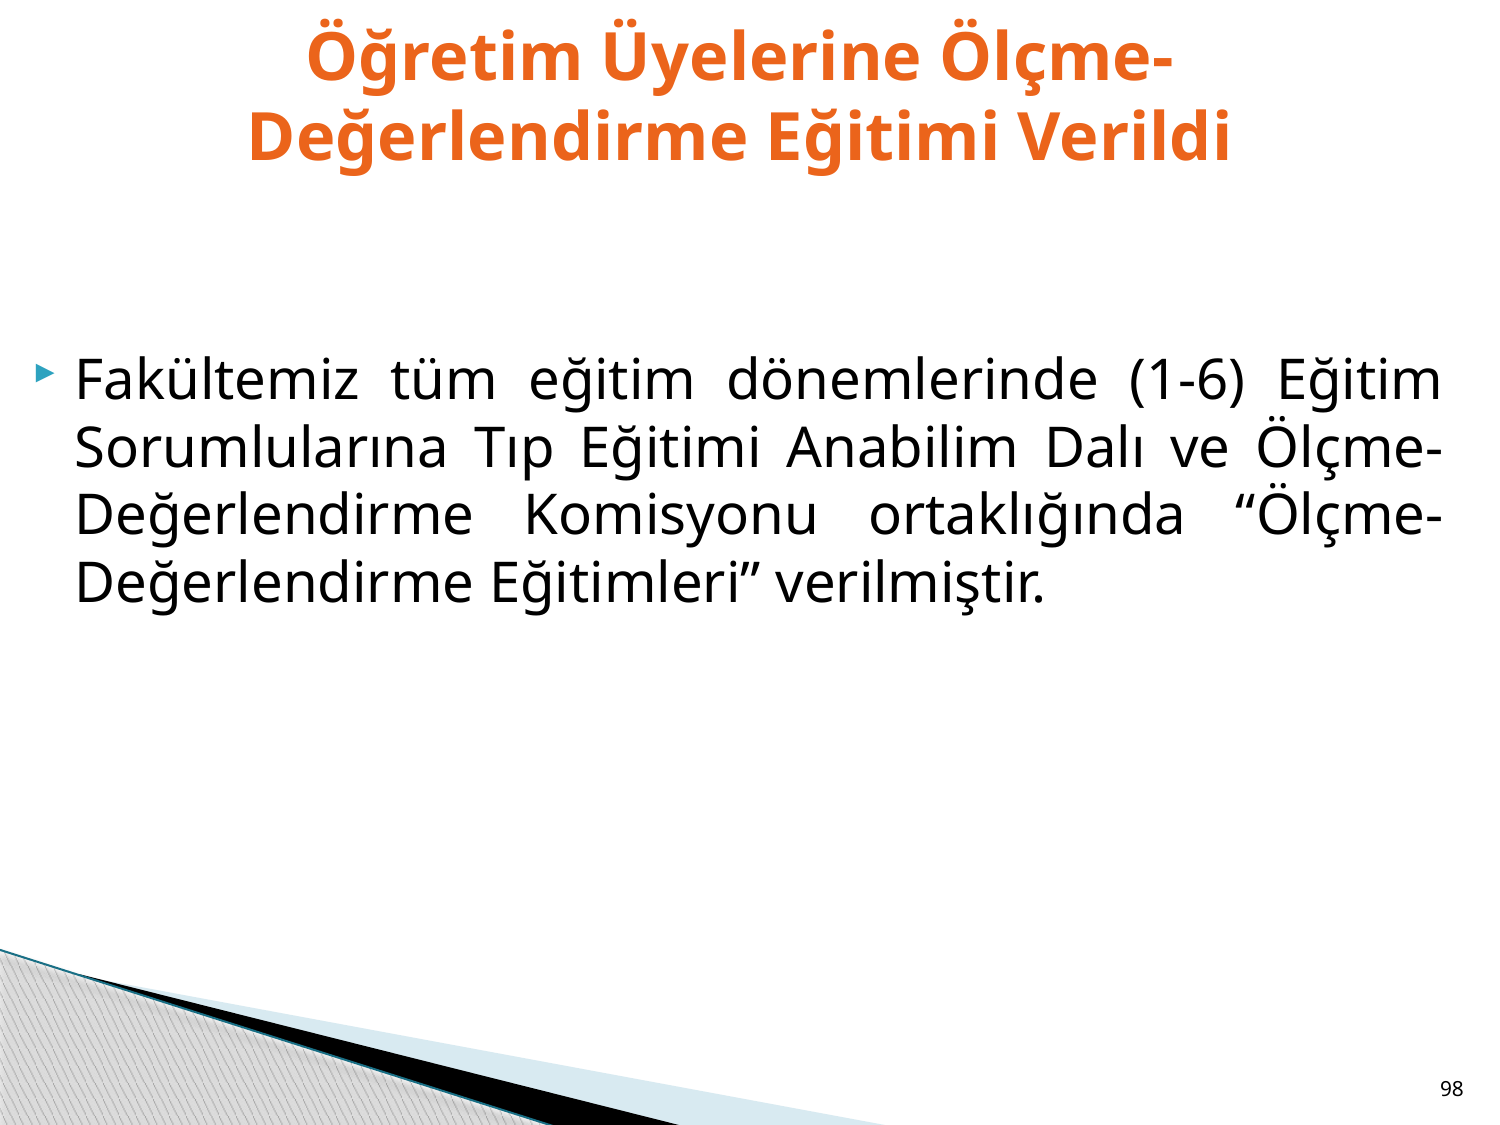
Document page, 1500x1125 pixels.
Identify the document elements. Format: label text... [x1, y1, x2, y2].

title Öğretim Üyelerine Ölçme-Değerlendirme Eğitimi Verildi [64, 0, 1415, 184]
table_cell 1 [100, 986, 542, 1125]
list Fakültemiz tüm eğitim dönemlerinde (1-6) Eğitim Sorumlularına Tıp Eğitimi Anabilim Dalı ve Ölçme-Değerlendirme Komisyonu ortaklığında “Ölçme-Değerlendirme Eğitimleri” verilmiştir. [0, 184, 1459, 986]
slide_number 98 [1418, 1051, 1479, 1112]
